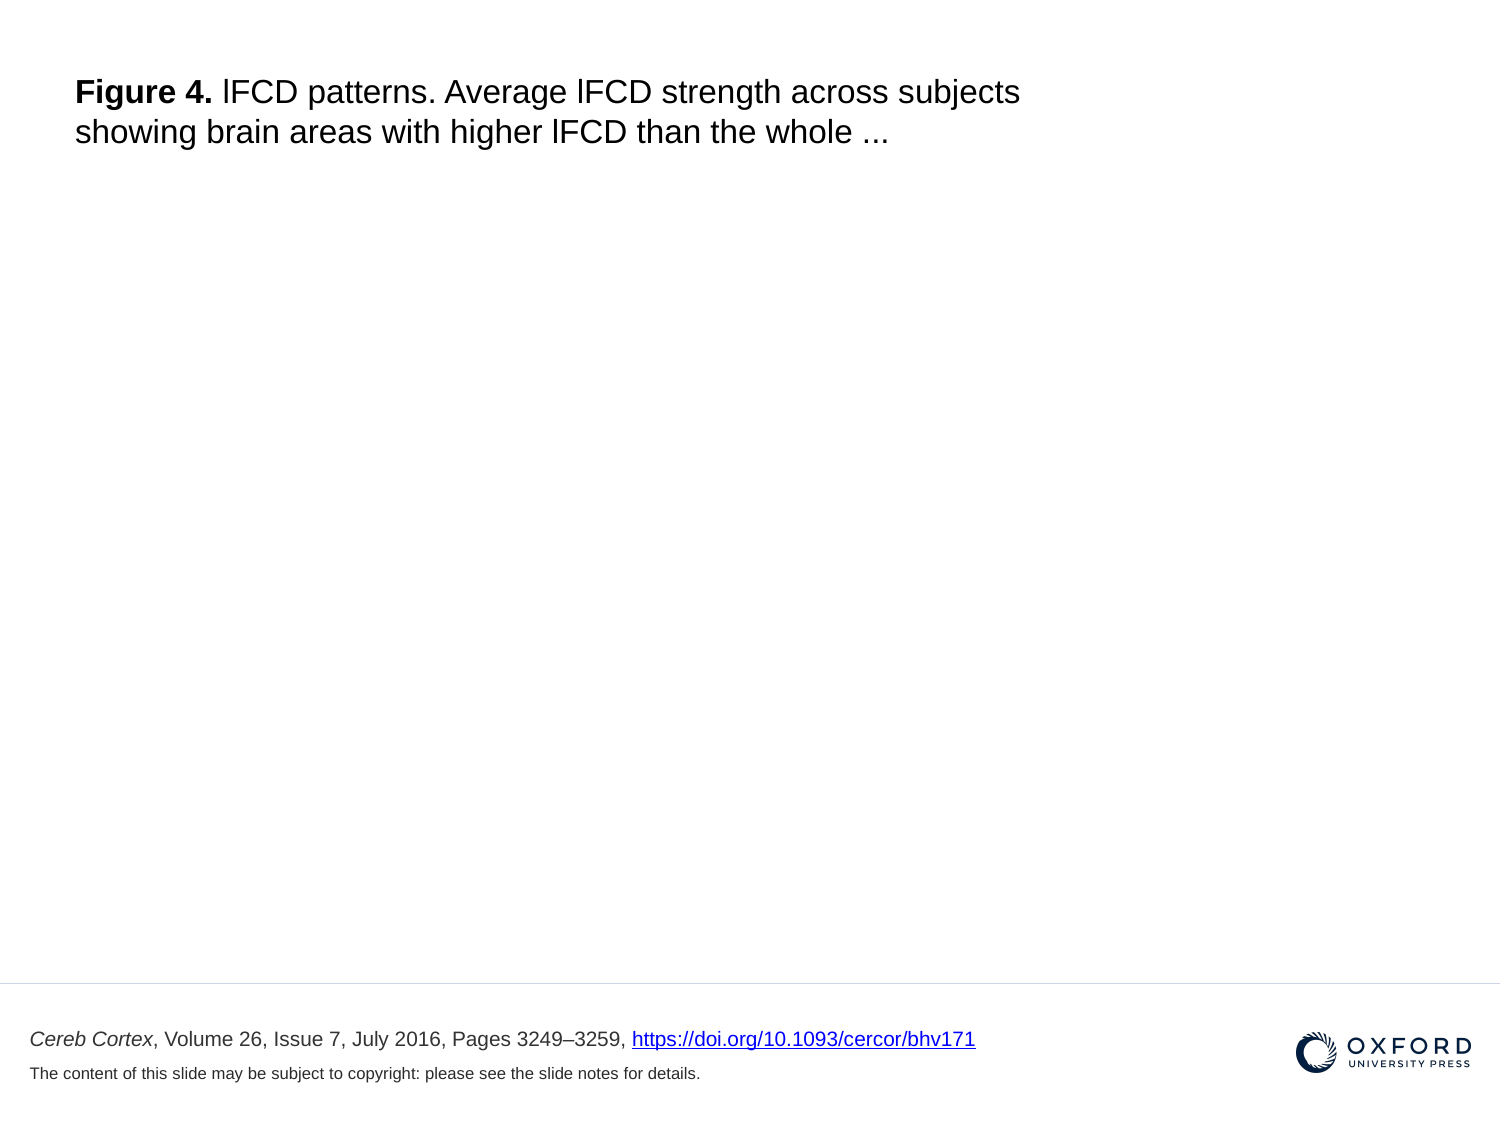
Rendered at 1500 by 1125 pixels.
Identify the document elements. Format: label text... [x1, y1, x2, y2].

footer Cereb Cortex, Volume 26, Issue 7, July 2016, Pages 3249–3259, https://doi.org/10.1093/cercor/bhv171 The content of this slide may be subject to copyright: please see the slide notes for details. [0, 983, 1260, 1125]
title Figure 4. lFCD patterns. Average lFCD strength across subjects showing brain areas with higher lFCD than the whole ... [75, 69, 1078, 171]
picture [1296, 1032, 1471, 1073]
